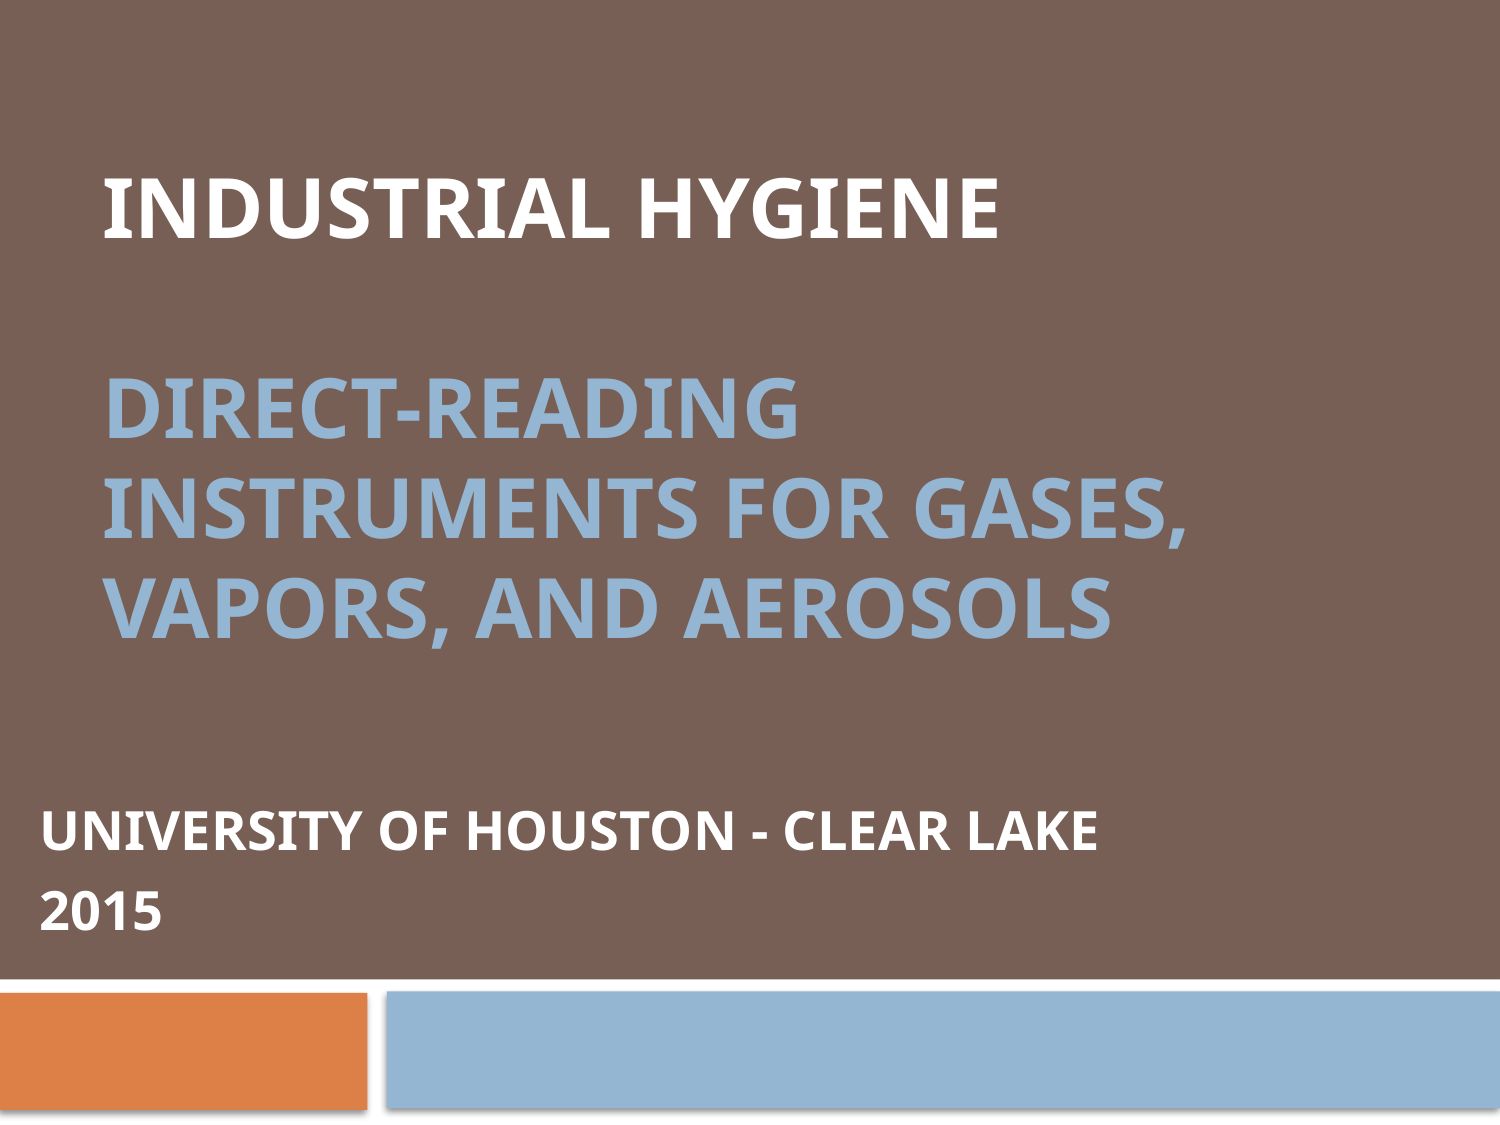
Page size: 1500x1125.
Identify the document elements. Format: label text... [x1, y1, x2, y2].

subtitle UNIVERSITY OF HOUSTON - CLEAR LAKE 2015 [24, 737, 1438, 1000]
title INDUSTRIAL HYGIENE DIRECT-READING INSTRUMENTS FOR GASES, VAPORS, AND AEROSOLS [87, 99, 1350, 663]
